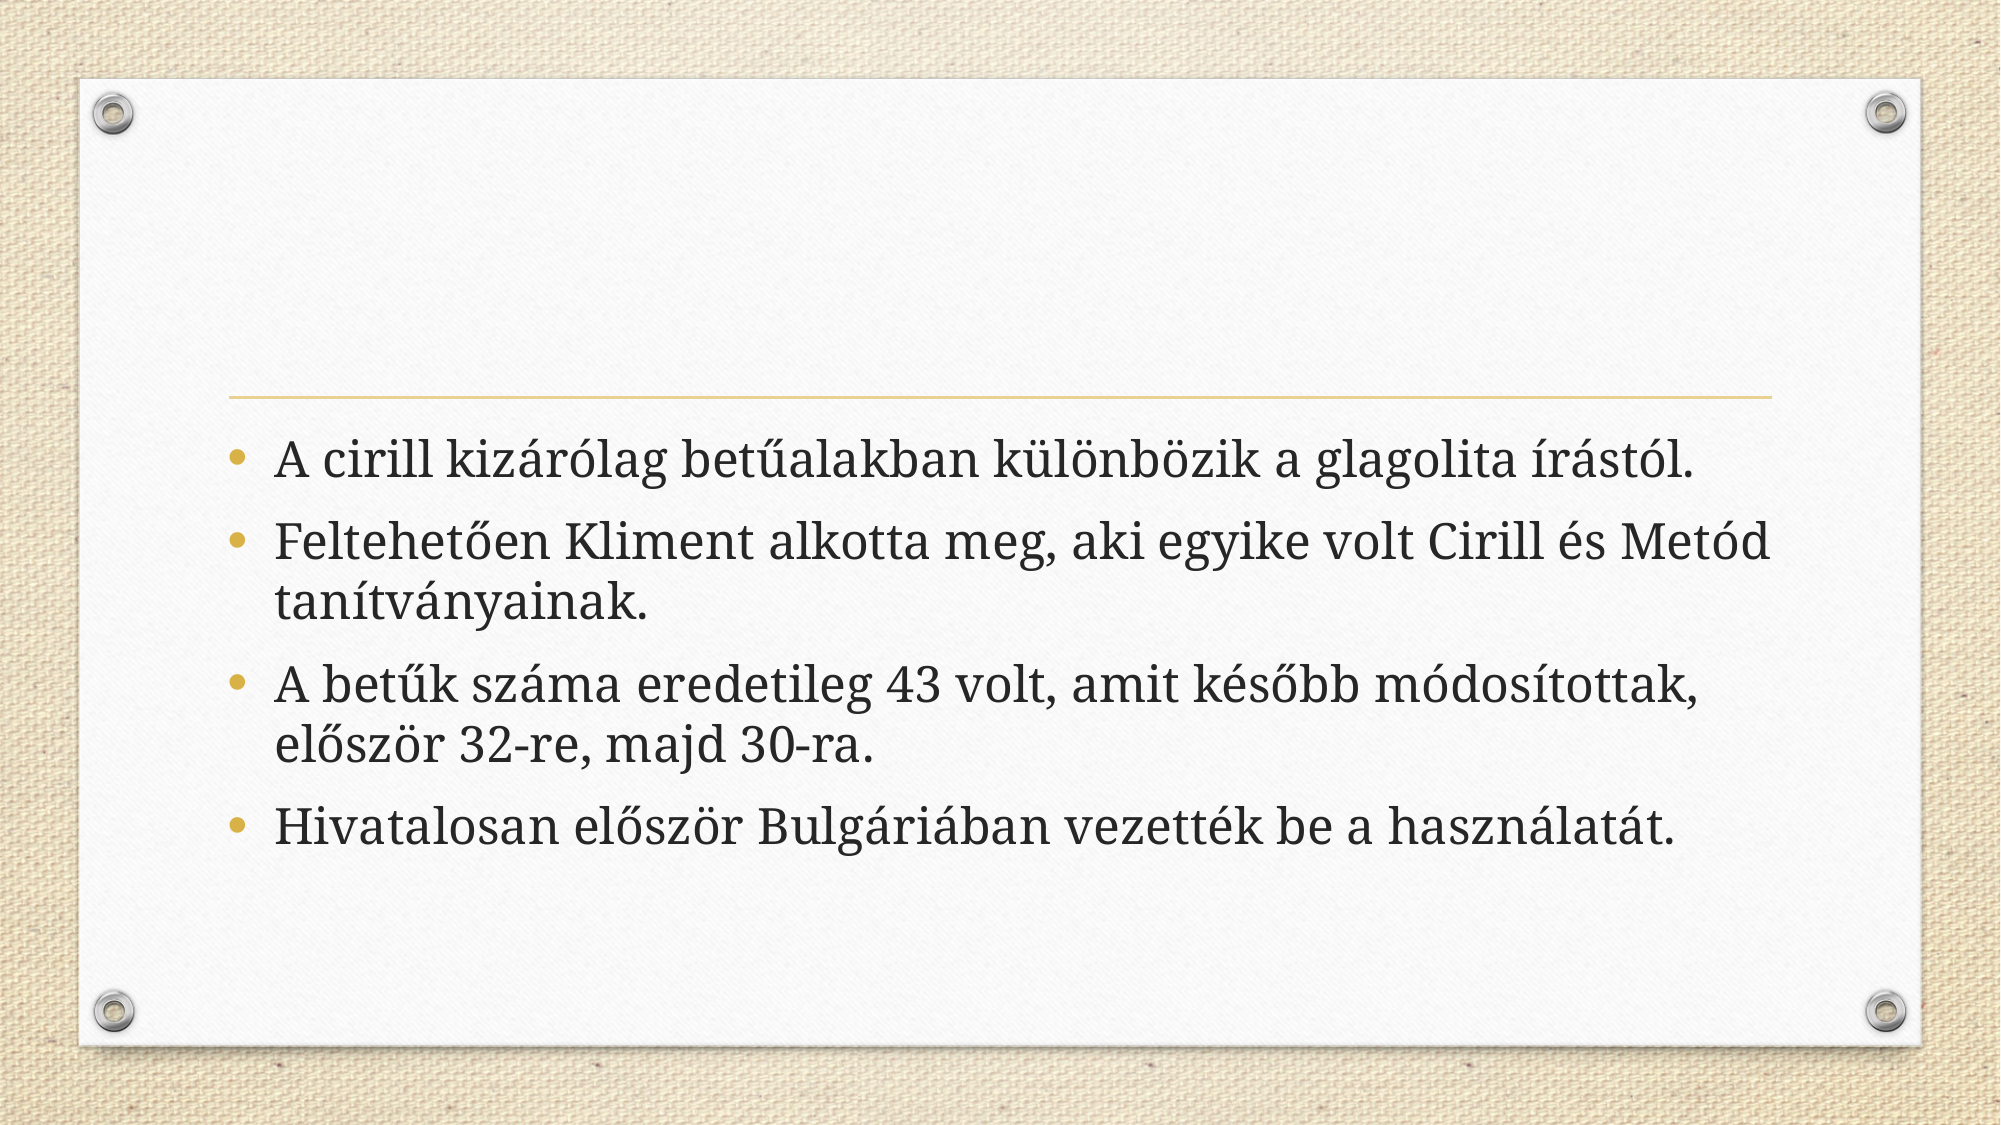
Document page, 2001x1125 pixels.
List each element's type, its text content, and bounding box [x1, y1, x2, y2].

list A cirill kizárólag betűalakban különbözik a glagolita írástól. Feltehetően Kliment alkotta meg, aki egyike volt Cirill és Metód tanítványainak. A betűk száma eredetileg 43 volt, amit később módosítottak, először 32-re, majd 30-ra. Hivatalosan először Bulgáriában vezették be a használatát. [212, 419, 1788, 964]
picture [0, 0, 2001, 1125]
